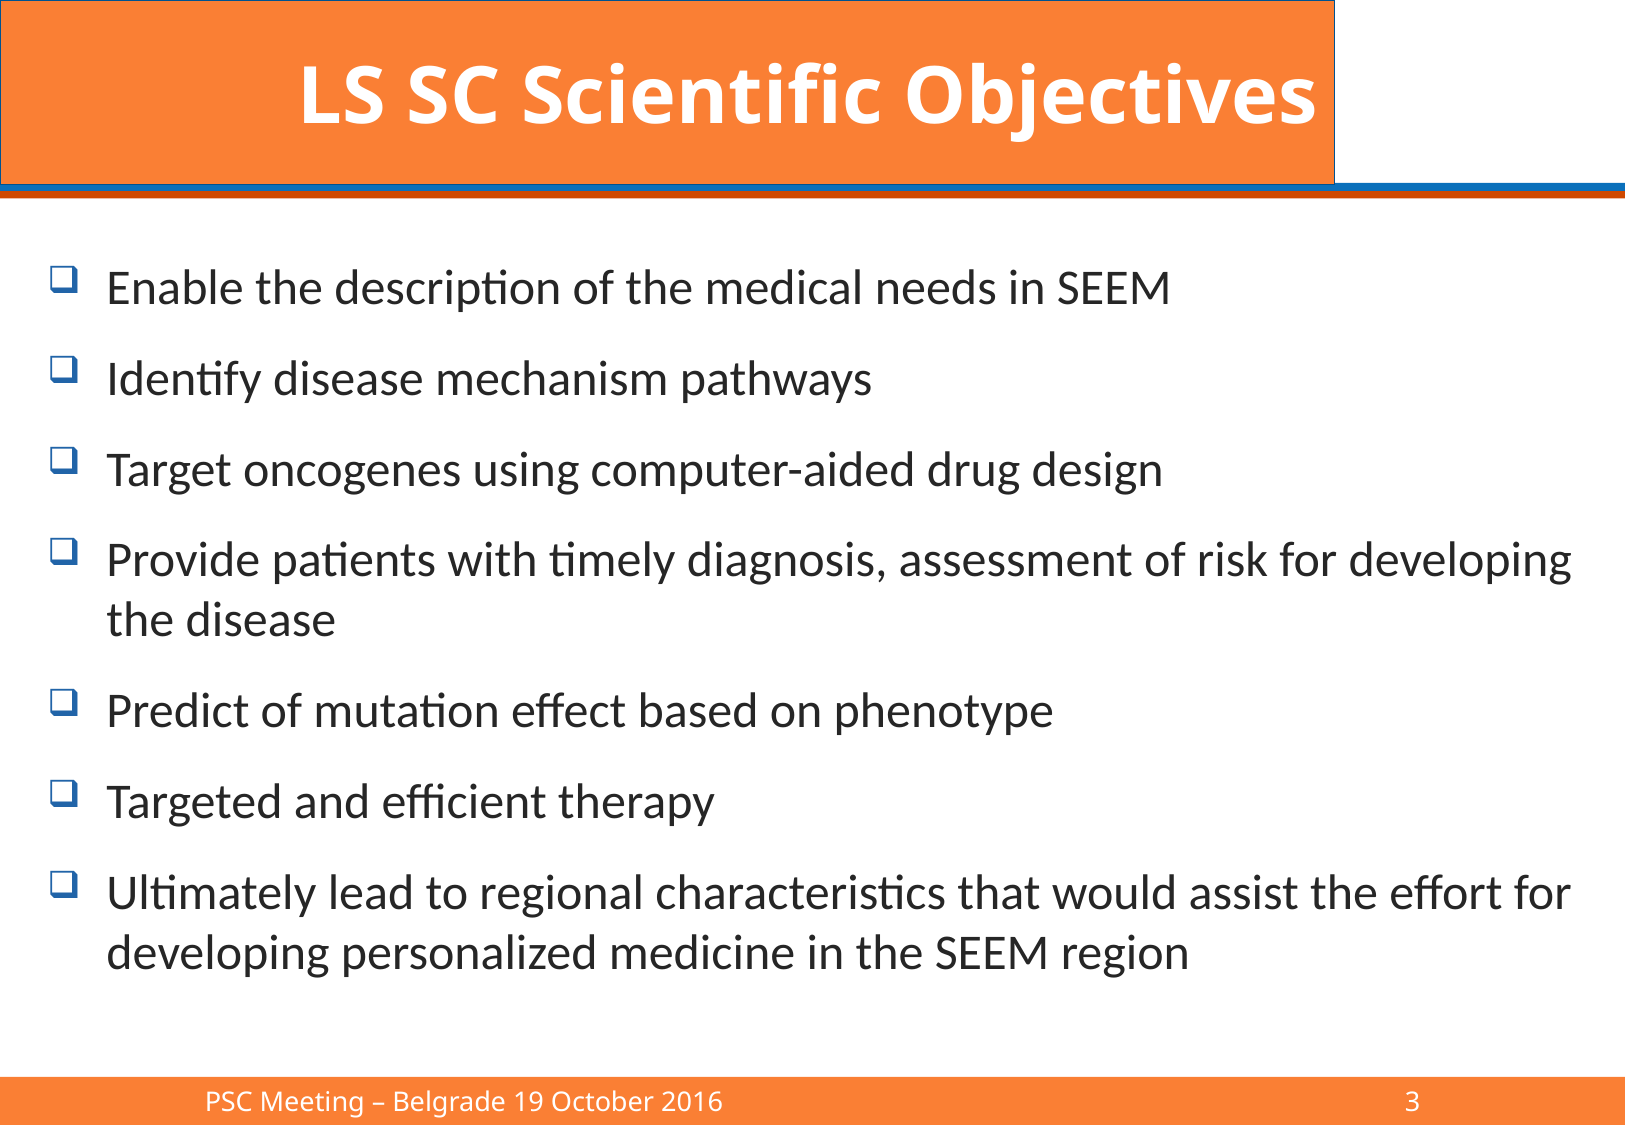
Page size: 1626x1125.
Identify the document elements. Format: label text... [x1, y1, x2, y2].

title LS SC Scientific Objectives [0, 0, 1335, 185]
footer PSC Meeting – Belgrade 19 October 2016 3 [0, 1076, 1625, 1125]
list Enable the description of the medical needs in SEEM Identify disease mechanism pathways Target oncogenes using computer-aided drug design Provide patients with timely diagnosis, assessment of risk for developing the disease Predict of mutation effect based on phenotype Targeted and efficient therapy Ultimately lead to regional characteristics that would assist the effort for developing personalized medicine in the SEEM region [31, 246, 1594, 1054]
